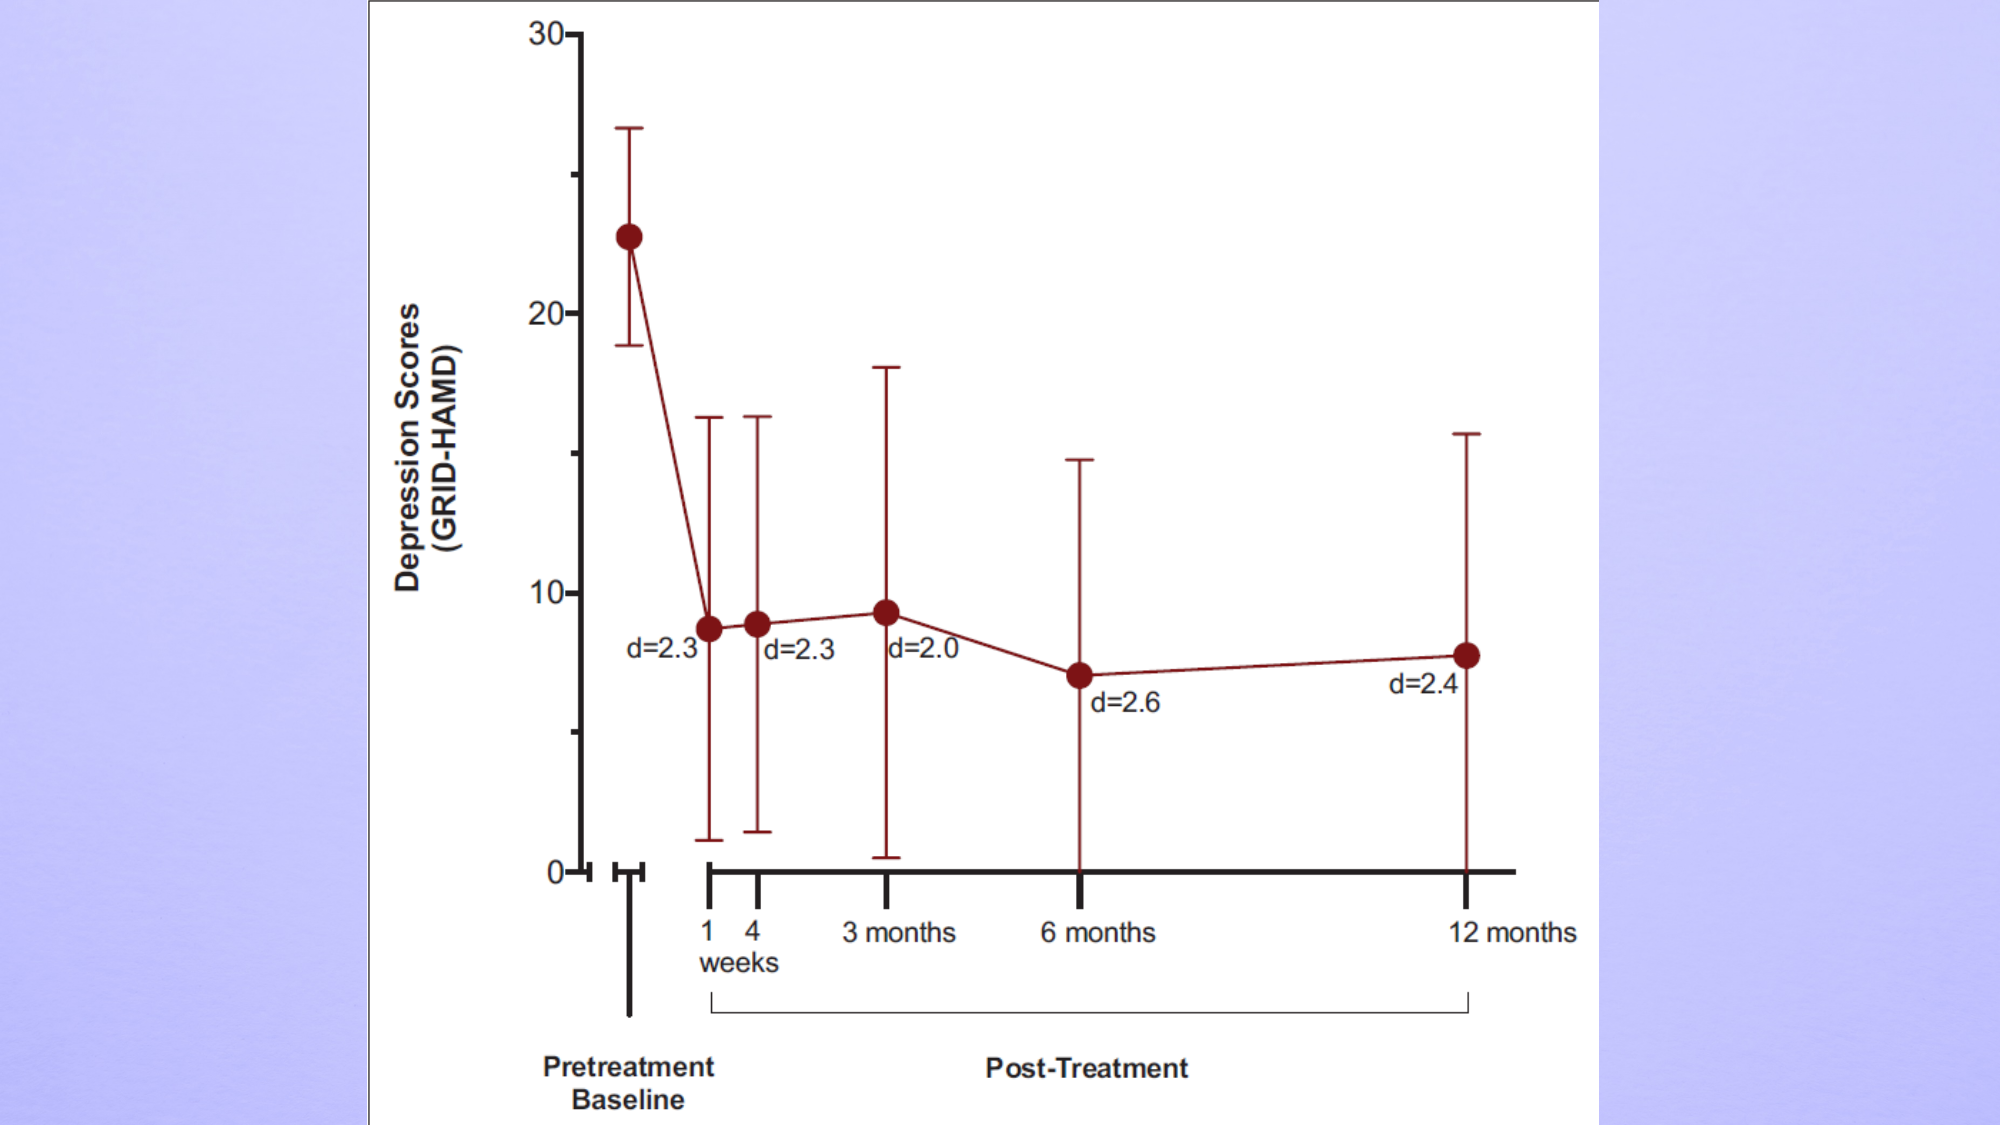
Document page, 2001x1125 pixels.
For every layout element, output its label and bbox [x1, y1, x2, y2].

list [0, 0, 367, 1125]
picture [367, 0, 1600, 1125]
list [1600, 0, 2000, 1125]
